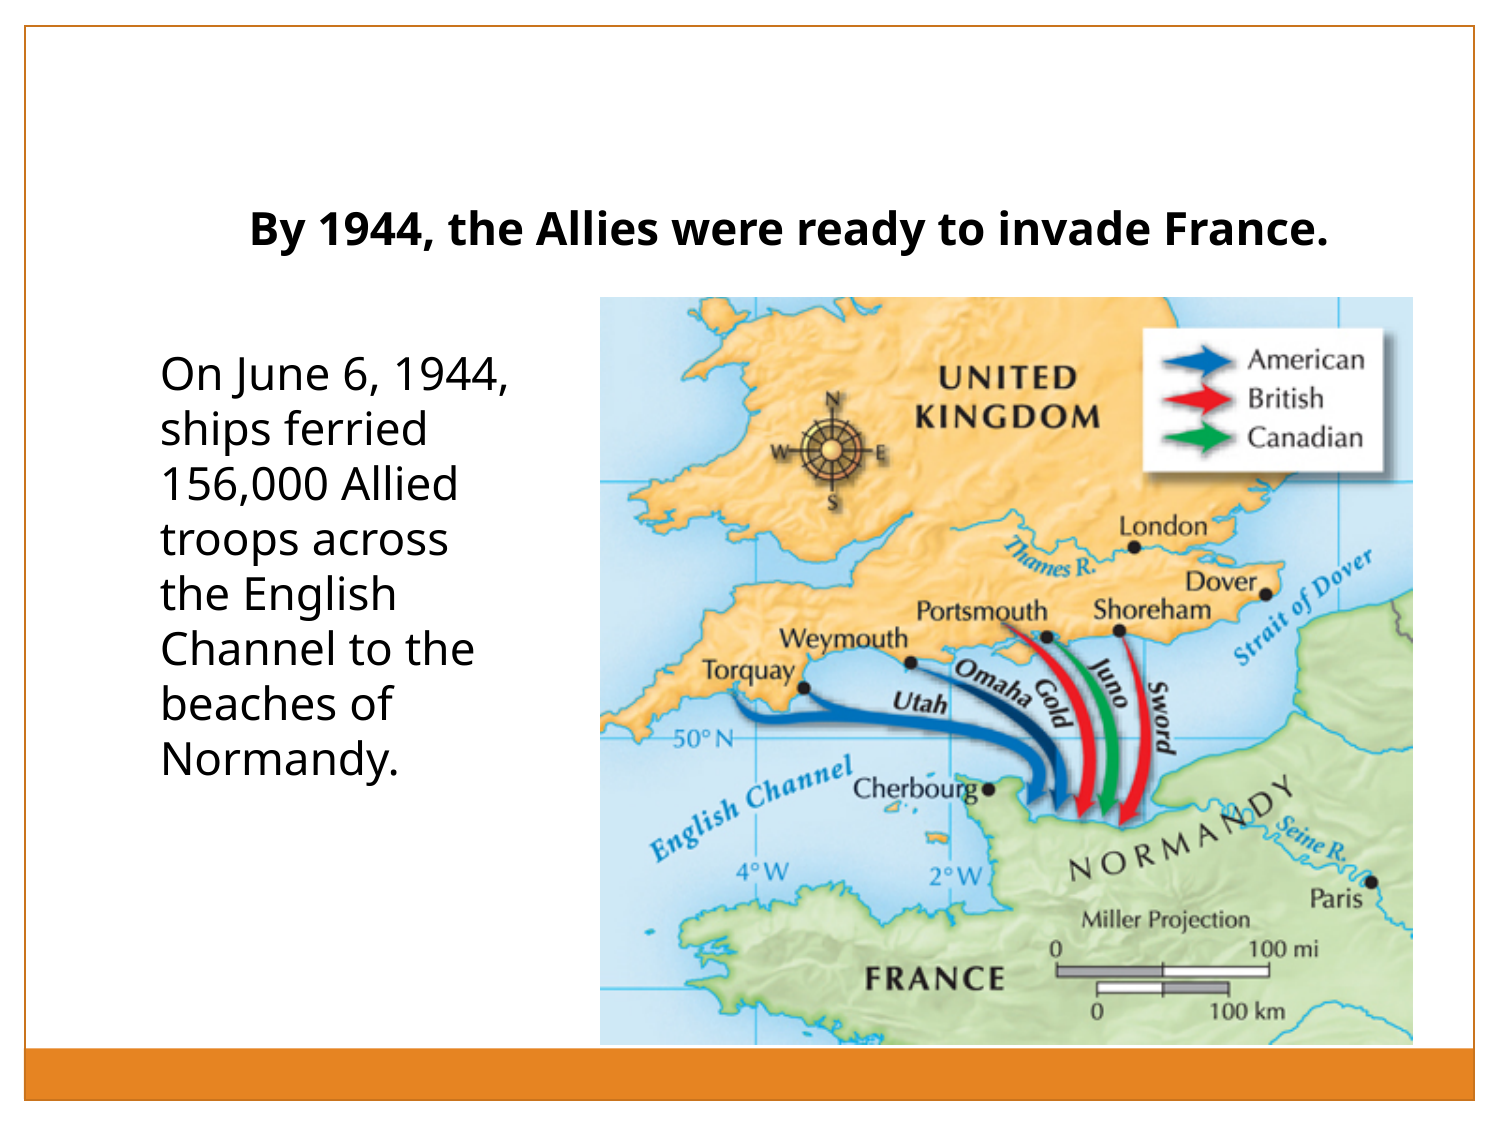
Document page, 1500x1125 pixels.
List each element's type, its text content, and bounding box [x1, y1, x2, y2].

picture [599, 297, 1413, 1046]
text_box By 1944, the Allies were ready to invade France. [234, 191, 1345, 262]
text_box On June 6, 1944, ships ferried 156,000 Allied troops across the English Channel to the beaches of Normandy. [144, 337, 533, 792]
